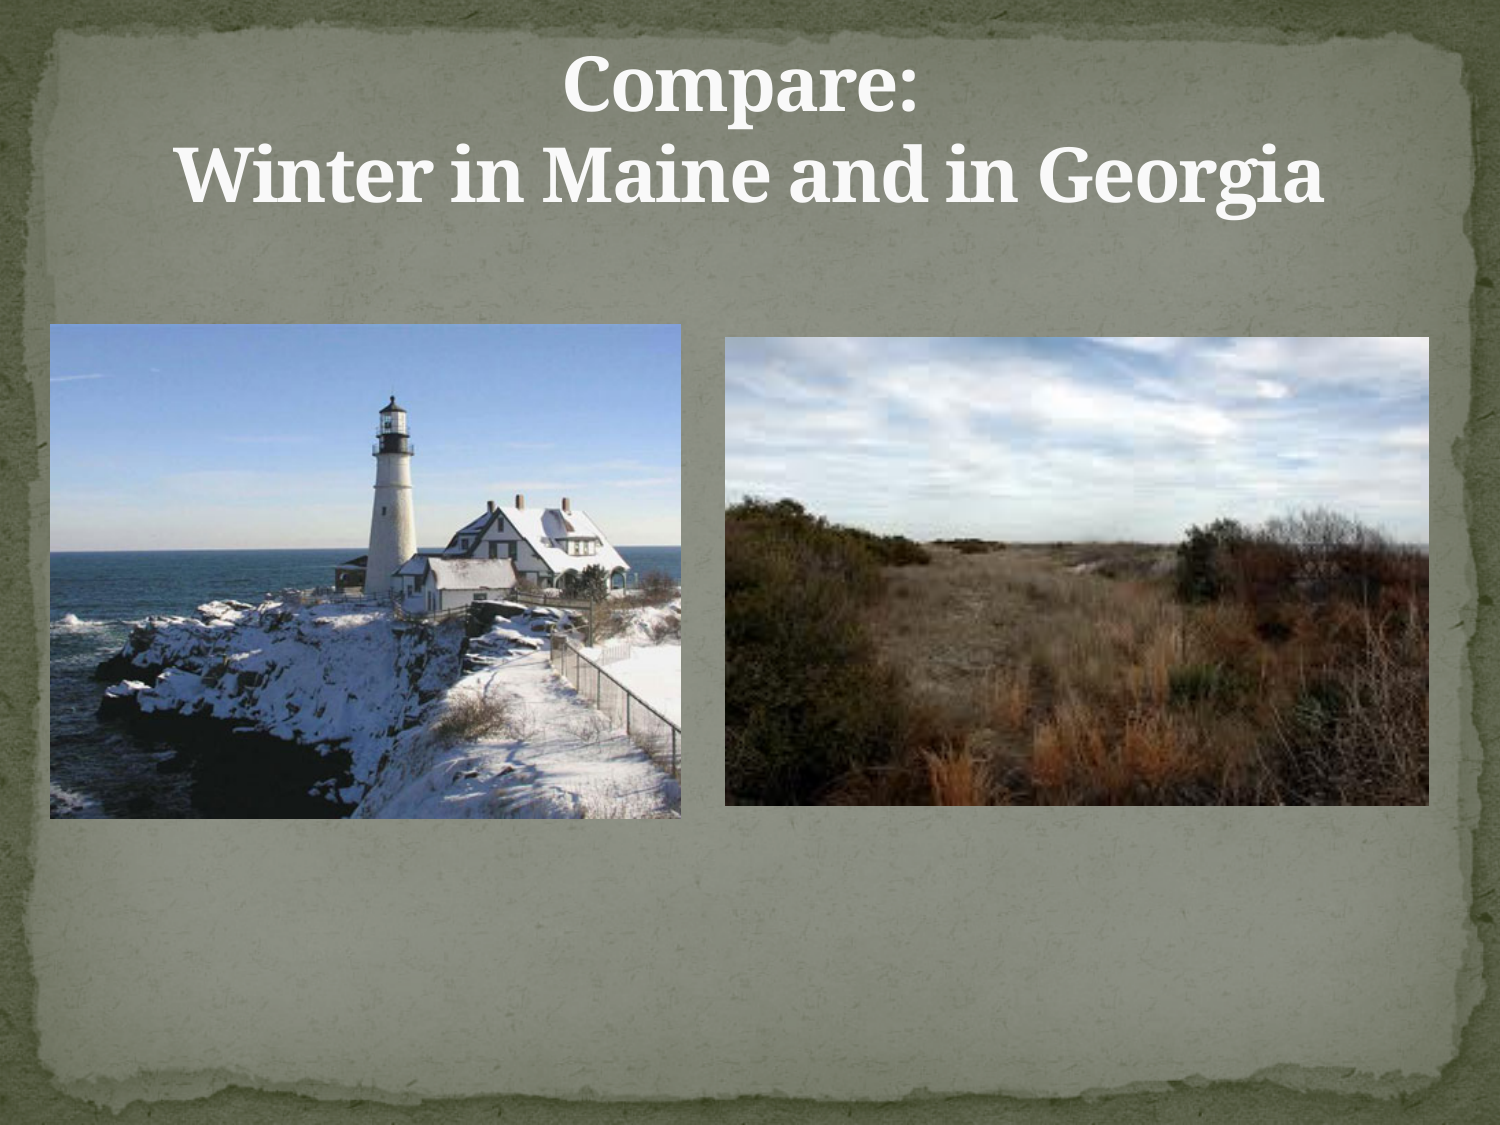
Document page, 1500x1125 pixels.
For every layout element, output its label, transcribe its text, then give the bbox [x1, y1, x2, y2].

picture [50, 324, 681, 819]
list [727, 340, 1428, 805]
title Compare: Winter in Maine and in Georgia [74, 24, 1425, 225]
